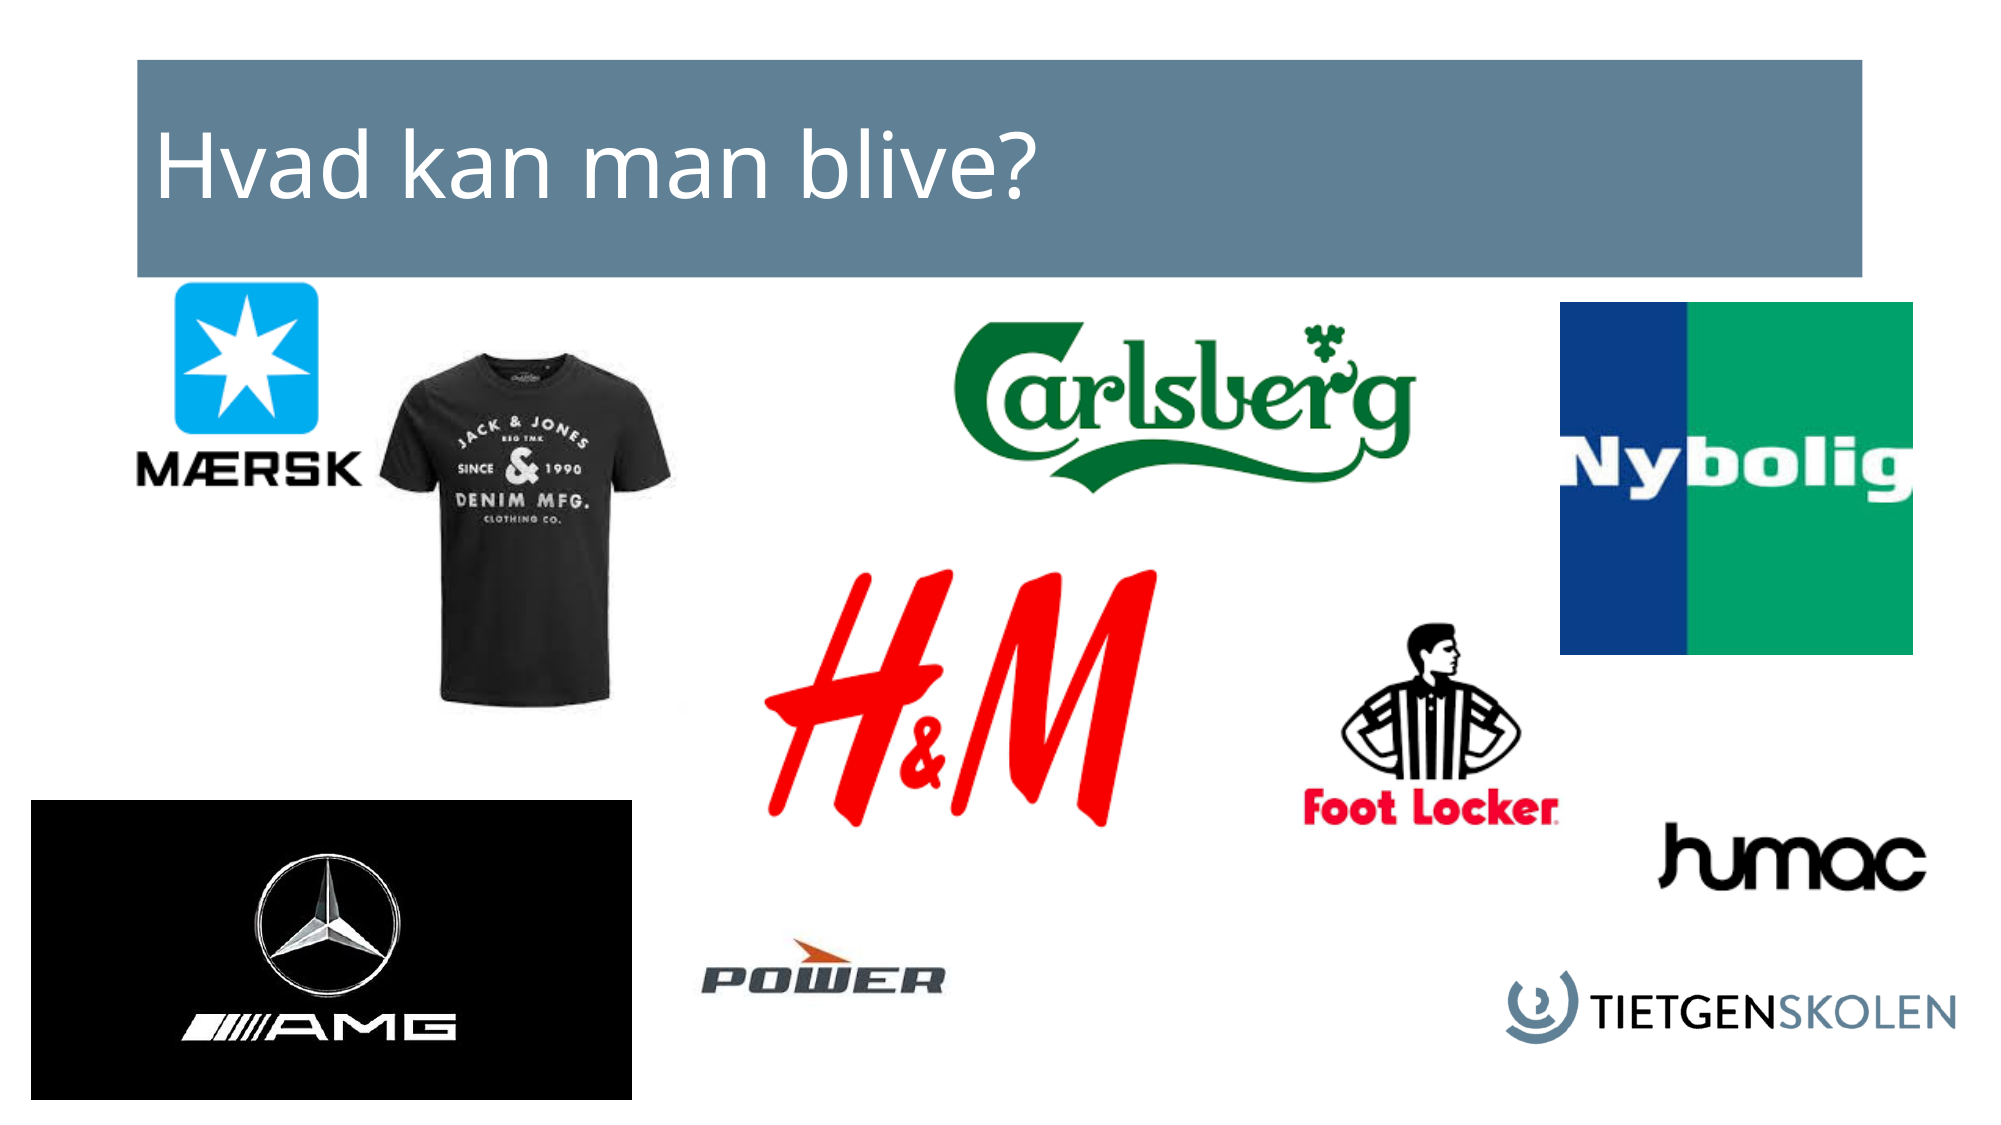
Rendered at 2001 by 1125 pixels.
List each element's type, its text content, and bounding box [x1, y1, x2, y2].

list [726, 567, 1196, 830]
picture [71, 210, 688, 719]
title Hvad kan man blive? [137, 59, 1863, 278]
picture [1505, 689, 1982, 1057]
picture [684, 829, 962, 1107]
picture [31, 799, 632, 1100]
picture [951, 277, 1913, 891]
